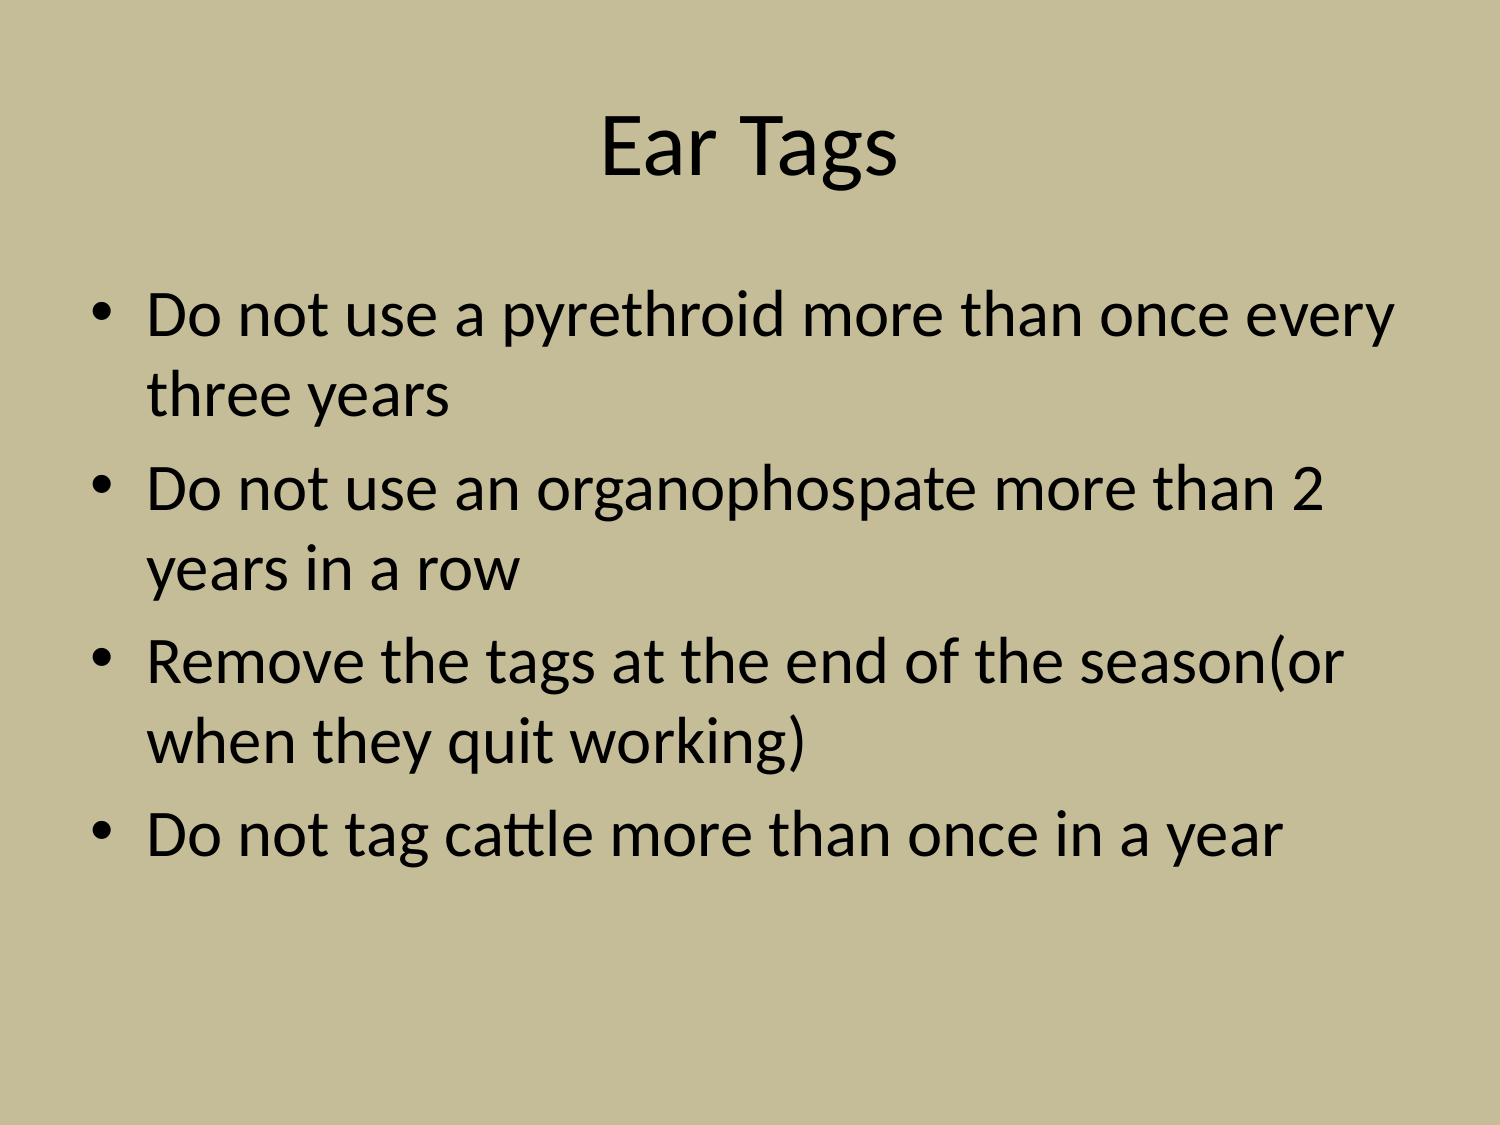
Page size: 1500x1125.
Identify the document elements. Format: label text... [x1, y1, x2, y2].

title Ear Tags [75, 45, 1425, 233]
list Do not use a pyrethroid more than once every three years Do not use an organophospate more than 2 years in a row Remove the tags at the end of the season(or when they quit working) Do not tag cattle more than once in a year [75, 262, 1425, 1005]
